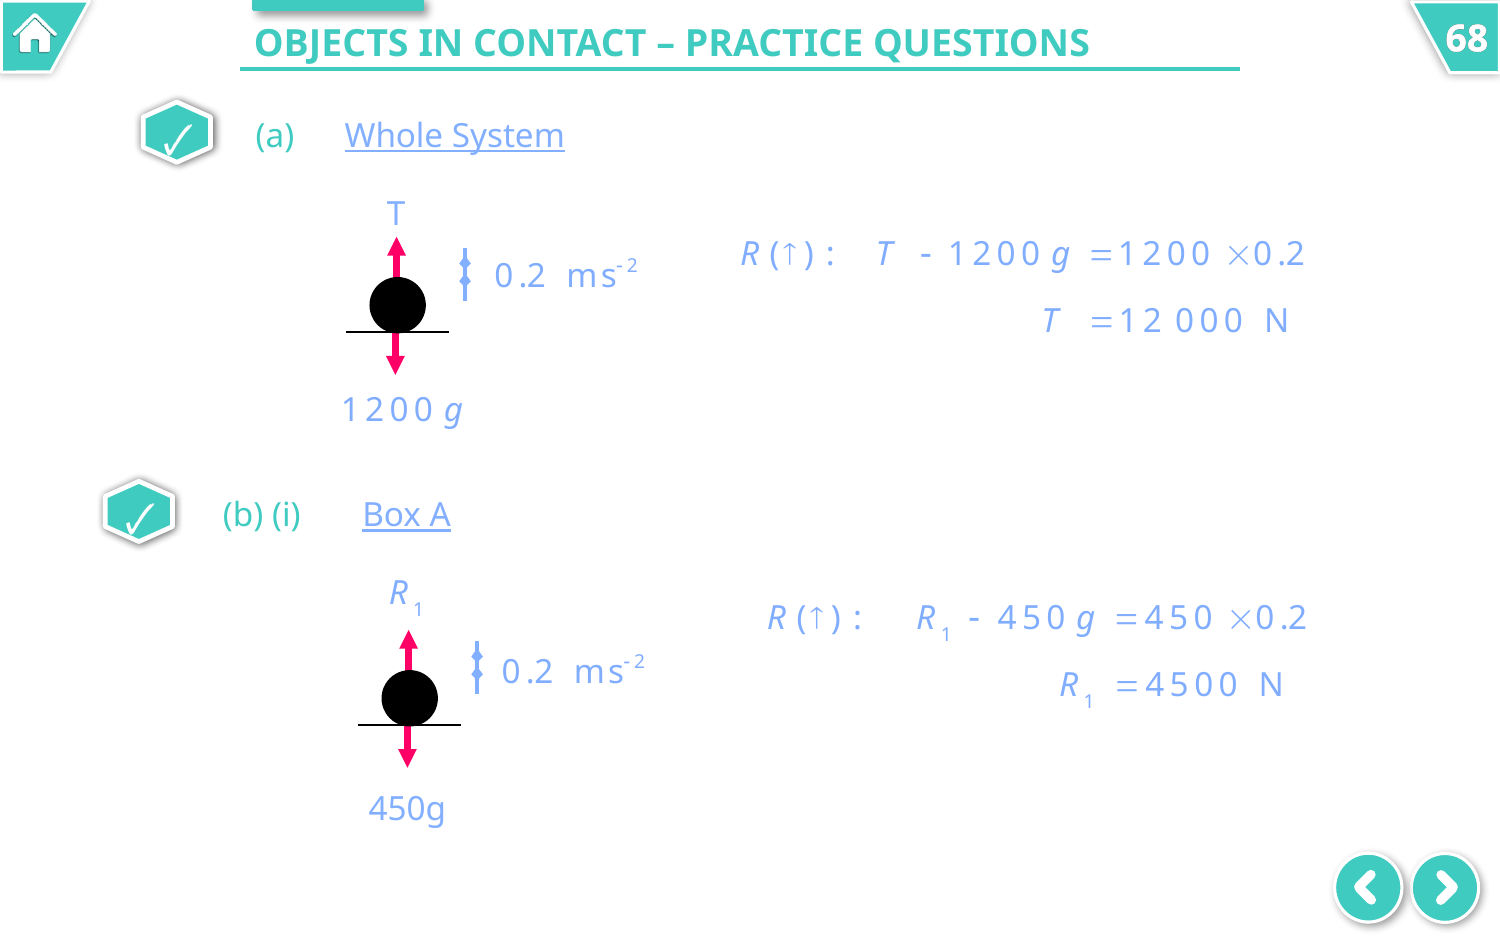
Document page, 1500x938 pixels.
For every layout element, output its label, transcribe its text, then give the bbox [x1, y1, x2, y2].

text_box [338, 393, 473, 436]
text_box Whole System [329, 106, 580, 162]
text_box Box A [347, 486, 466, 541]
text_box [369, 276, 426, 331]
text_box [490, 247, 645, 294]
text_box (a) [240, 106, 310, 162]
text_box 🗸 [105, 481, 173, 542]
text_box (b) (i) [208, 486, 316, 541]
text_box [738, 229, 1316, 355]
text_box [497, 643, 653, 690]
text_box 🗸 [143, 101, 211, 163]
text_box [381, 670, 438, 724]
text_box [387, 566, 432, 623]
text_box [765, 592, 1318, 718]
text_box 450g [331, 779, 484, 835]
title Objects in Contact – Practice Questions [238, 10, 1226, 71]
text_box T [372, 184, 427, 240]
